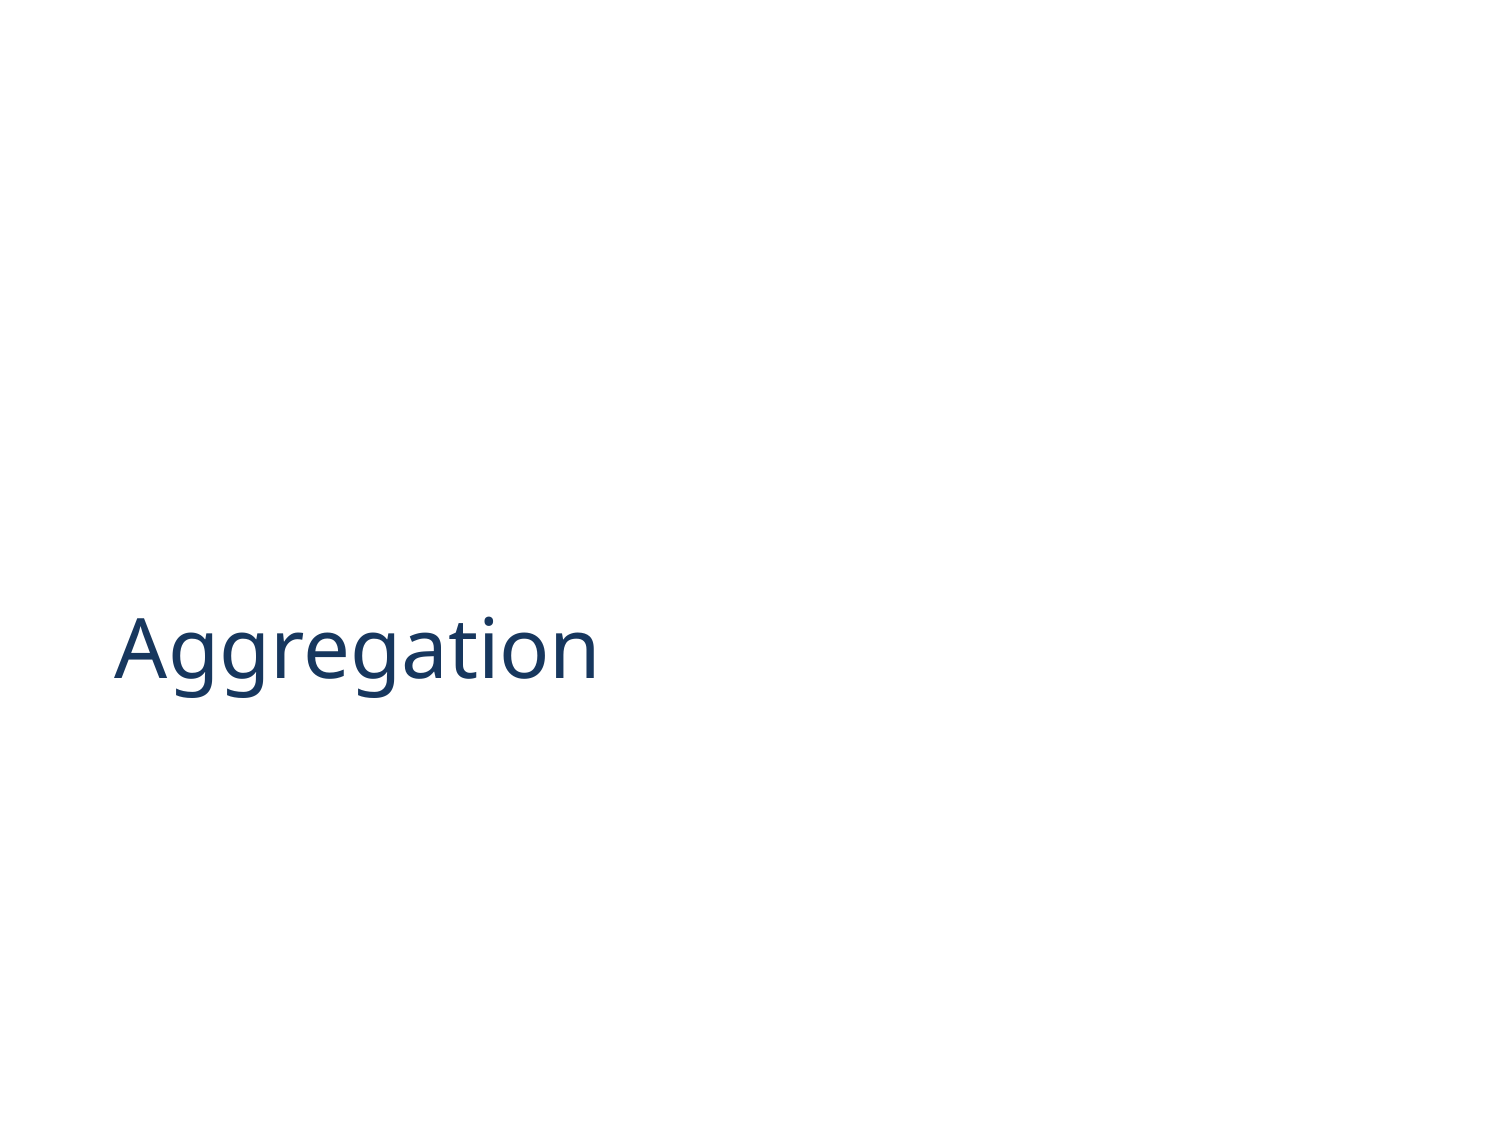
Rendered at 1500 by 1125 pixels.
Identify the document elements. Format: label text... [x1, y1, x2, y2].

list Aggregation [99, 587, 1400, 813]
